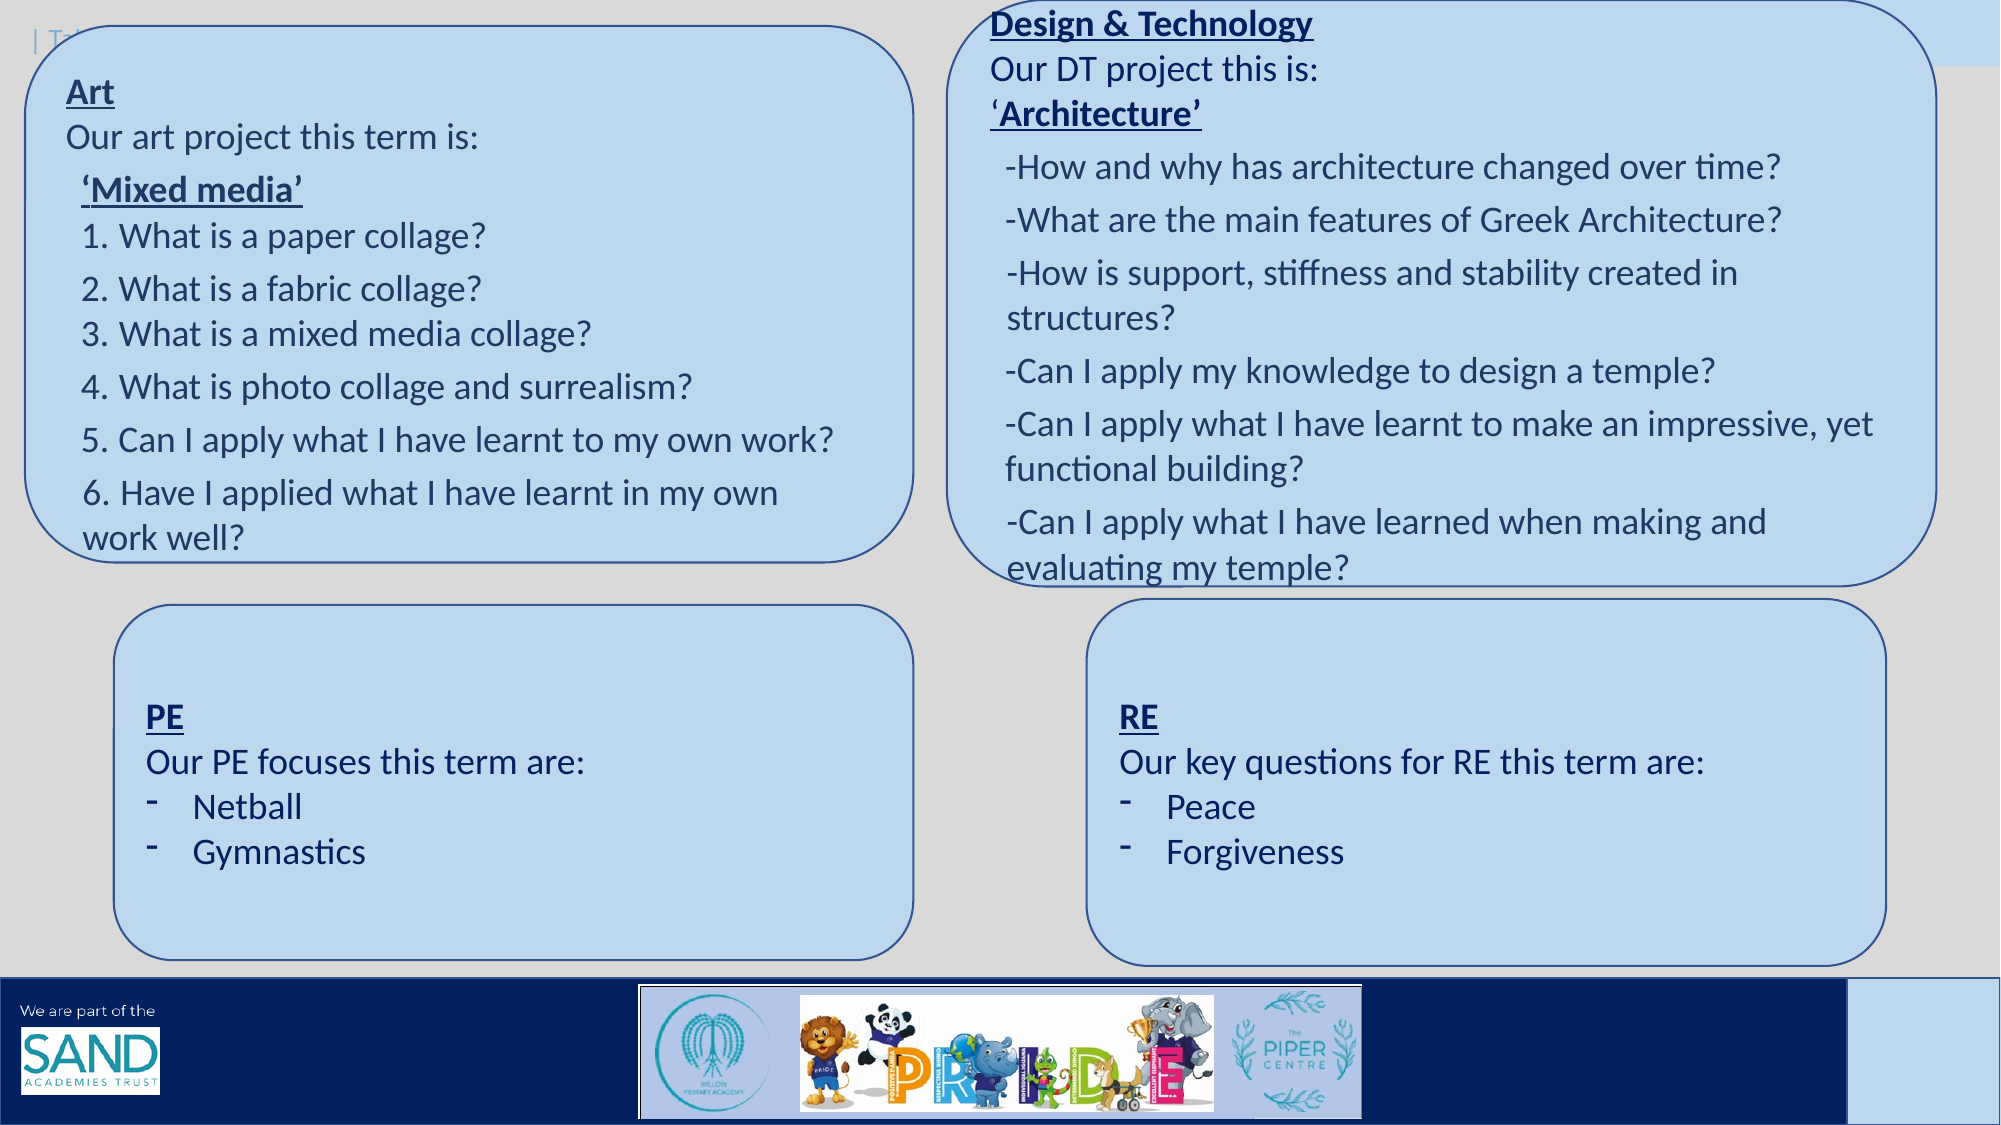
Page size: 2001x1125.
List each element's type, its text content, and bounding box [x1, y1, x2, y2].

text_box Design & Technology Our DT project this is: ‘Architecture’ -How and why has architecture changed over time? -What are the main features of Greek Architecture? -How is support, stiffness and stability created in structures? -Can I apply my knowledge to design a temple? -Can I apply what I have learnt to make an impressive, yet functional building? -Can I apply what I have learned when making and evaluating my temple? [945, 0, 1938, 588]
text_box Art Our art project this term is: ‘Mixed media’ 1. What is a paper collage? 2. What is a fabric collage? 3. What is a mixed media collage? 4. What is photo collage and surrealism? 5. Can I apply what I have learnt to my own work? 6. Have I applied what I have learnt in my own work well? [23, 24, 915, 564]
picture [20, 1004, 160, 1095]
picture [638, 984, 1362, 1119]
text_box PE Our PE focuses this term are: Netball Gymnastics [112, 603, 915, 962]
text_box RE Our key questions for RE this term are: Peace Forgiveness [1085, 597, 1888, 967]
